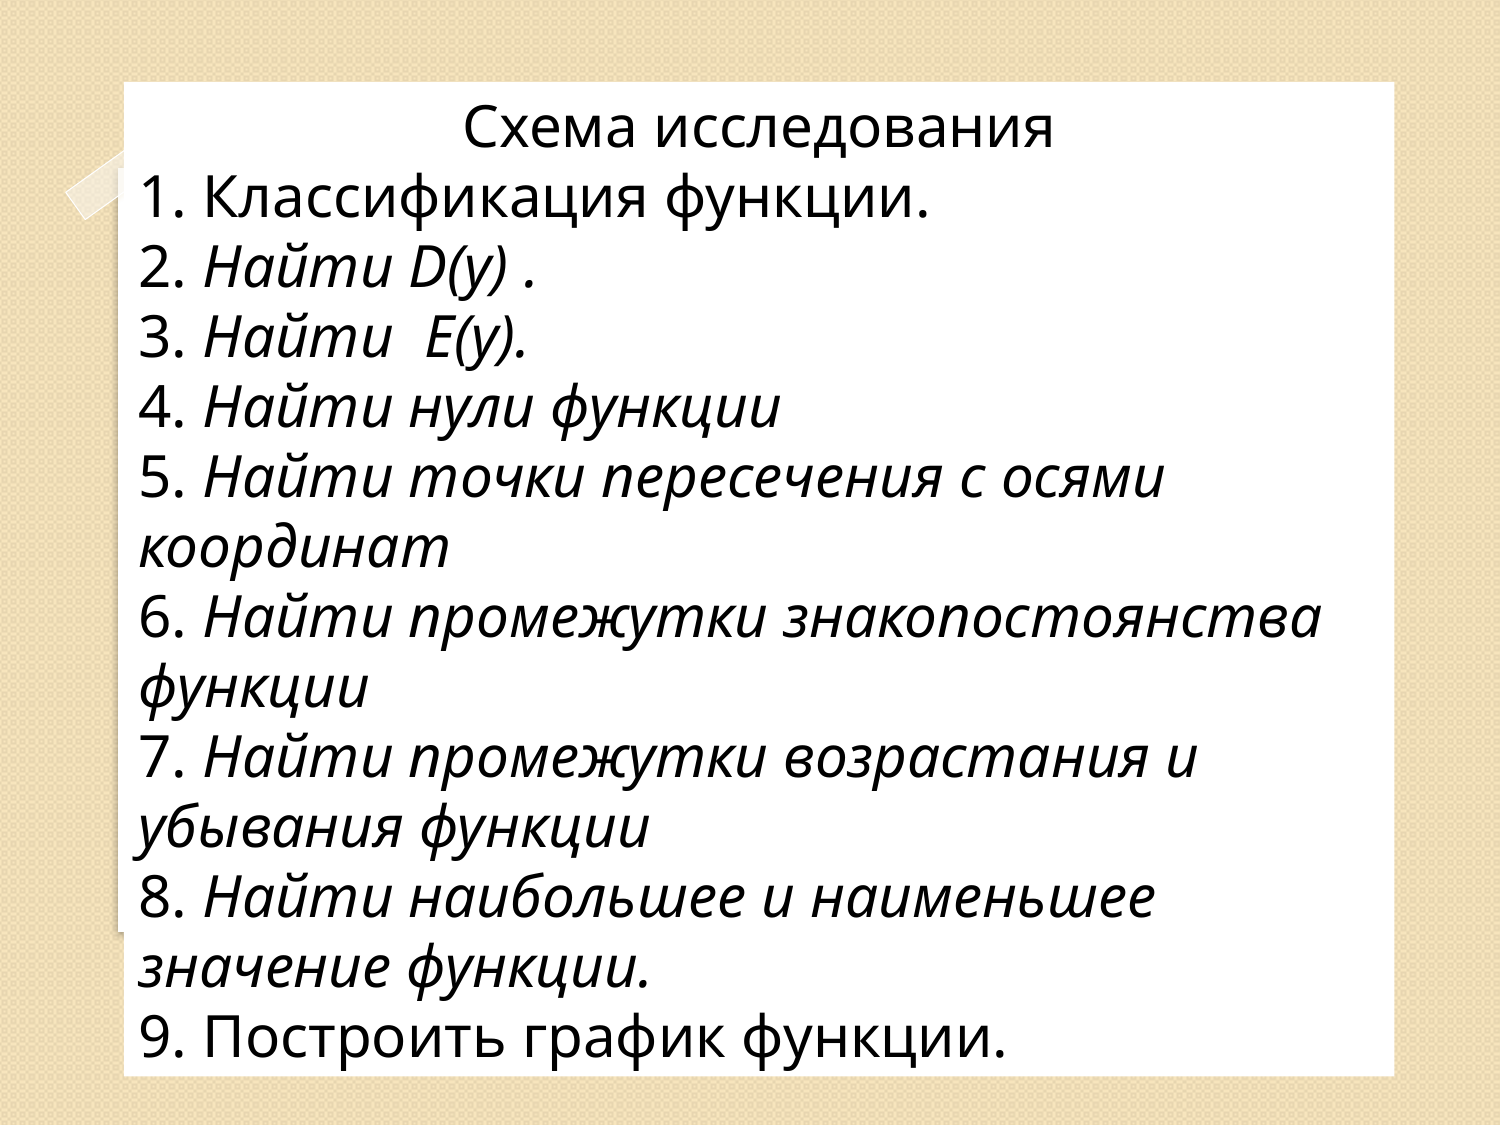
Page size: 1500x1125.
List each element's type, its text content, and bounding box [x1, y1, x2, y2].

text_box Схема исследования 1. Классификация функции. 2. Найти D(у) . 3. Найти Е(у). 4. Найти нули функции 5. Найти точки пересечения с осями координат 6. Найти промежутки знакопостоянства функции 7. Найти промежутки возрастания и убывания функции 8. Найти наибольшее и наименьшее значение функции. 9. Построить график функции. [123, 81, 1395, 1077]
